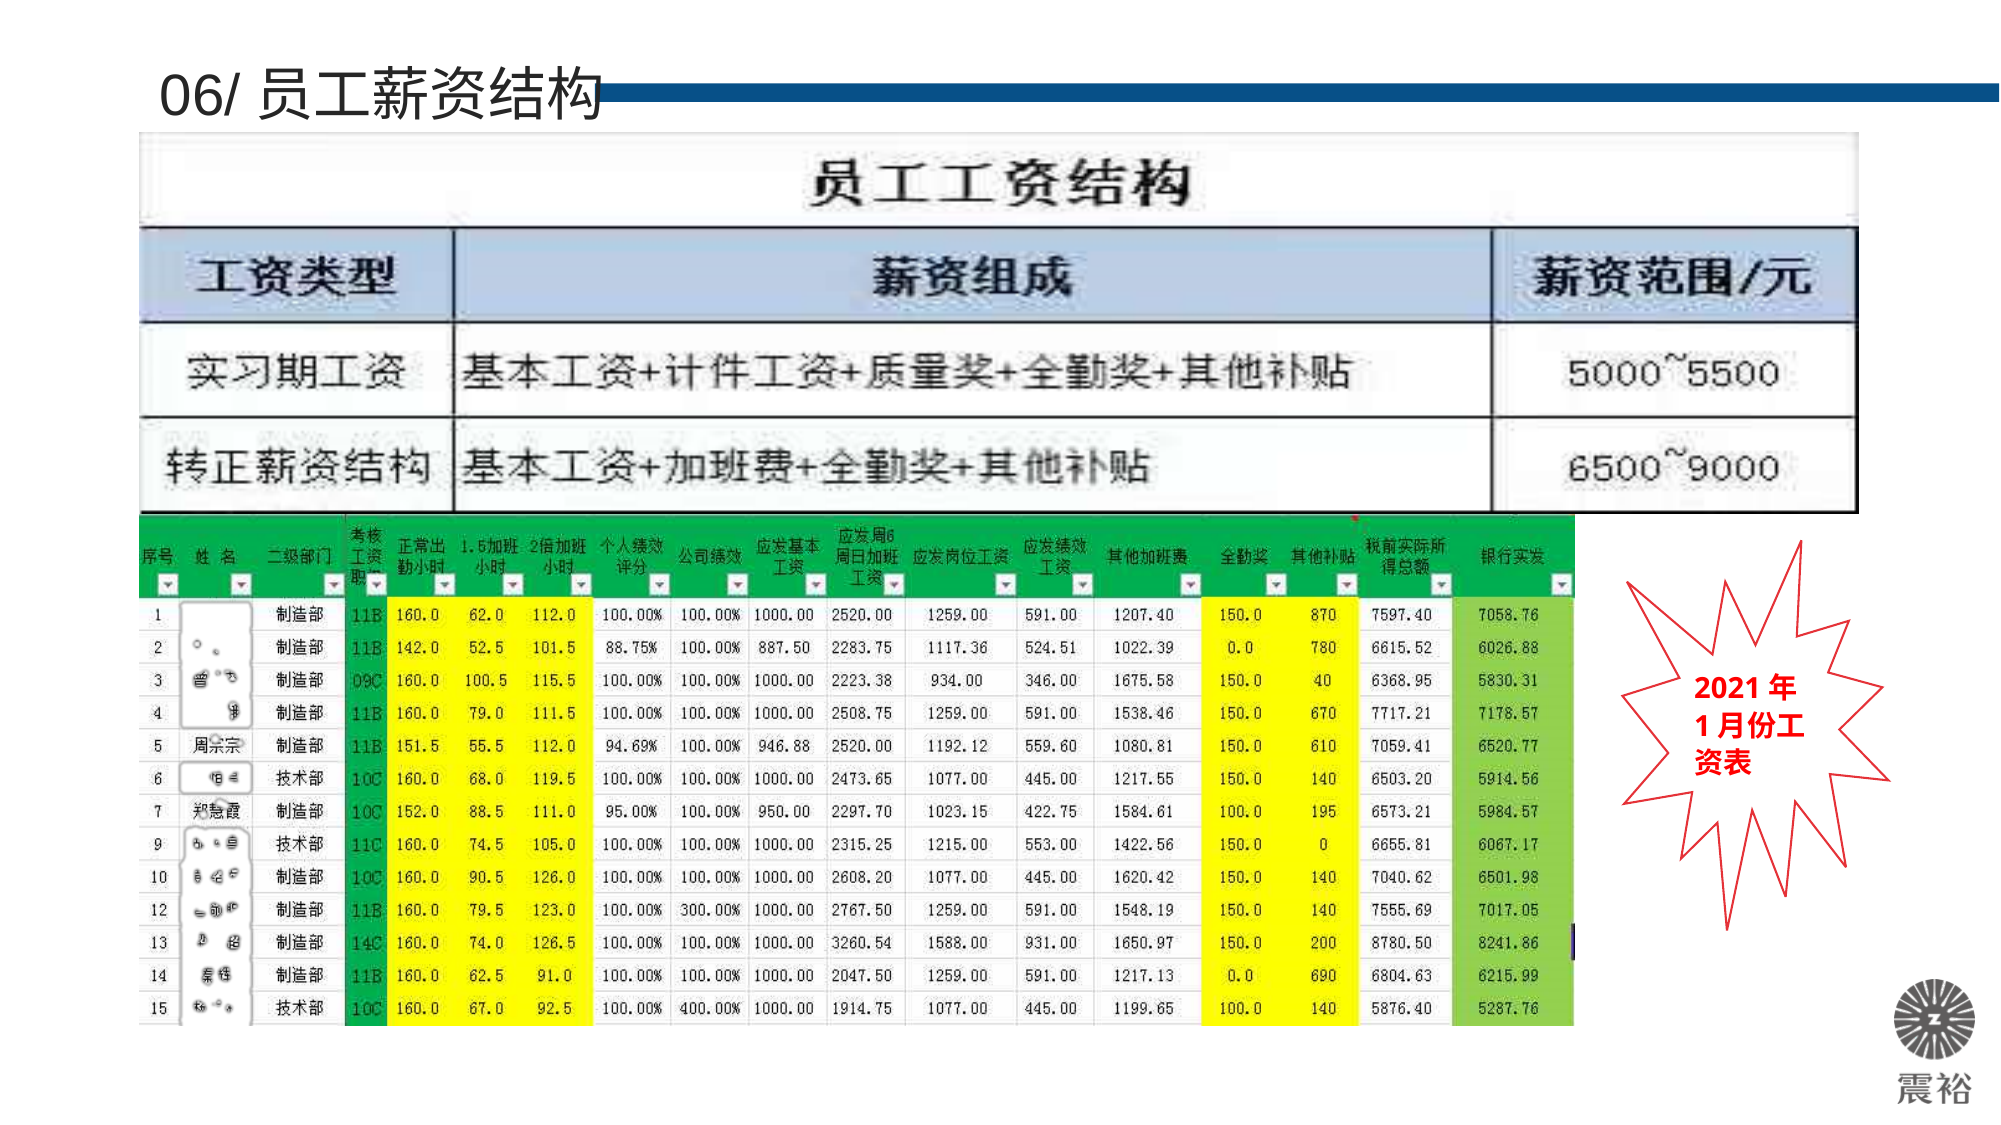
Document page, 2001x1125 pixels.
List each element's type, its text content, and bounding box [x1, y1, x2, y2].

picture [139, 132, 1859, 1026]
text_box [660, 82, 2000, 103]
text_box 06/员工薪资结构 [144, 49, 660, 132]
text_box 2021年1月份工资表 [1620, 539, 1892, 931]
picture [1894, 979, 1975, 1104]
